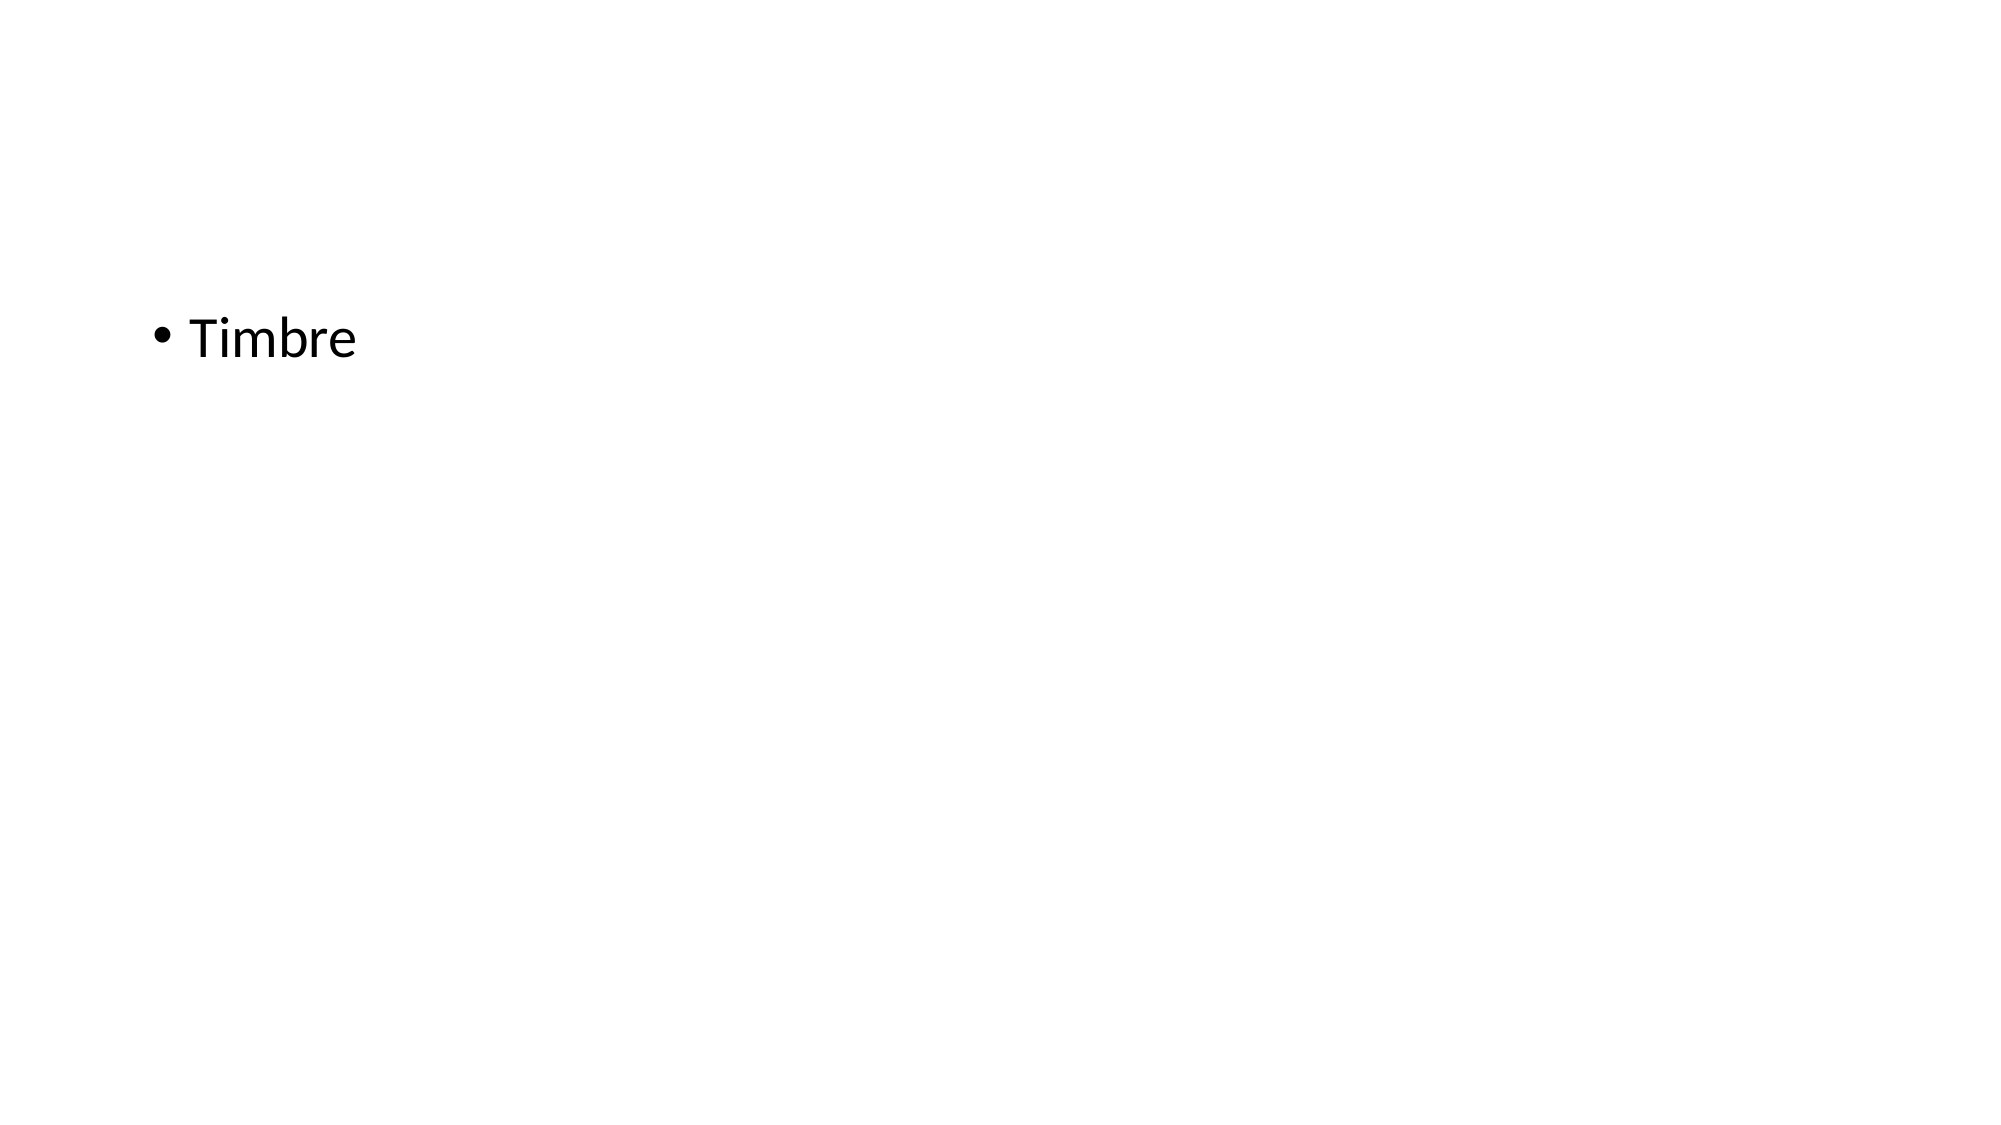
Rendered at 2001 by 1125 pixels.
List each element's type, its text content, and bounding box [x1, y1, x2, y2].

list Timbre [137, 299, 1863, 1014]
